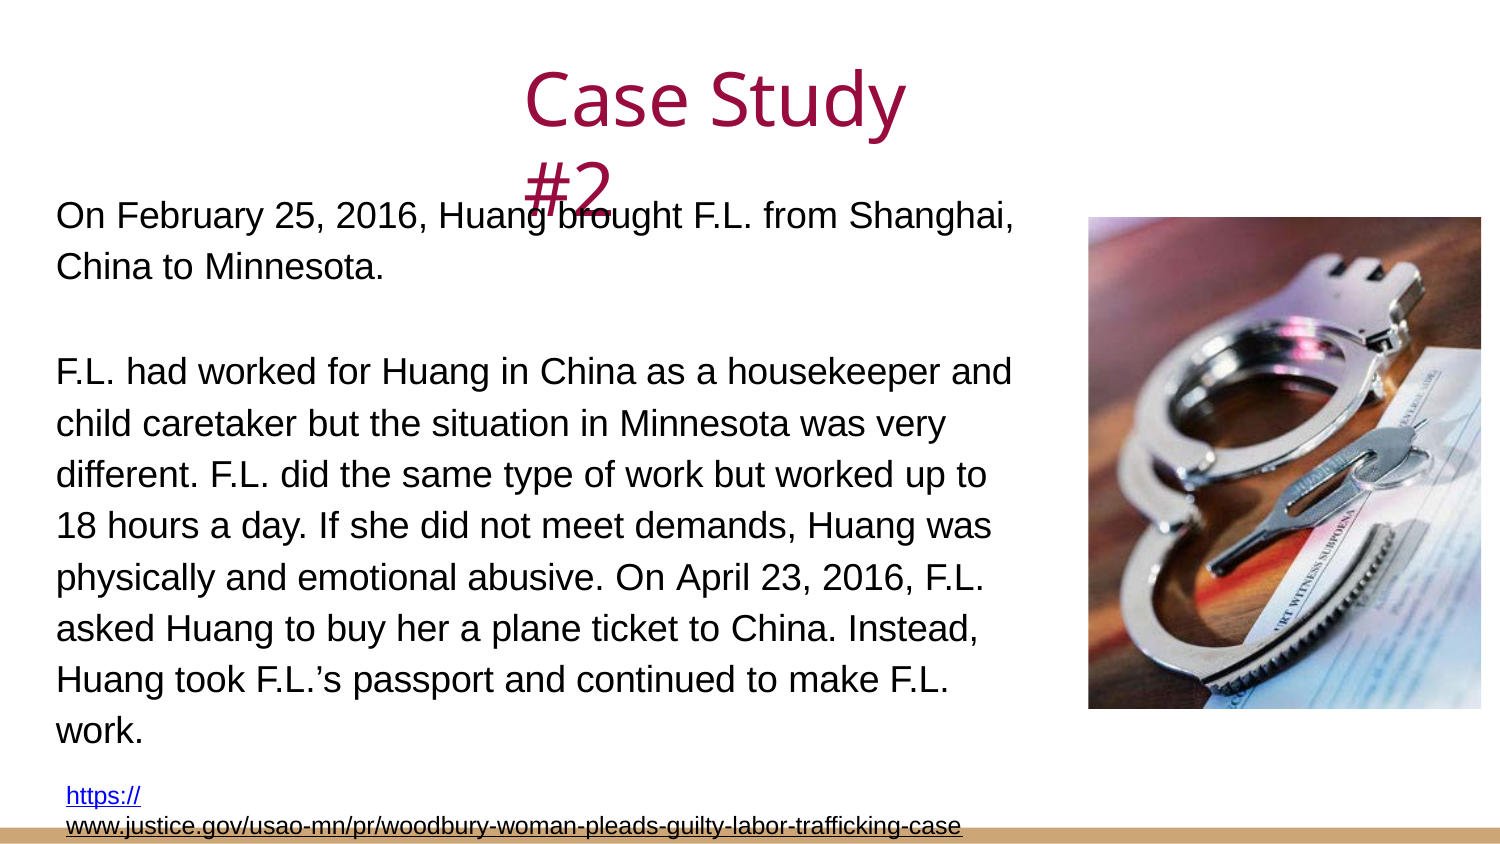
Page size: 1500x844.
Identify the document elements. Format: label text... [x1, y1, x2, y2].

title Case Study #2 [521, 51, 979, 184]
text_box On February 25, 2016, Huang brought F.L. from Shanghai, China to Minnesota. F.L. had worked for Huang in China as a housekeeper and child caretaker but the situation in Minnesota was very different. F.L. did the same type of work but worked up to 18 hours a day. If she did not meet demands, Huang was physically and emotional abusive. On April 23, 2016, F.L. asked Huang to buy her a plane ticket to China. Instead, Huang took F.L.’s passport and continued to make F.L. work. https://www.justice.gov/usao-mn/pr/woodbury-woman-pleads-guilty-labor-trafficking-case [53, 184, 1047, 839]
text_box [1088, 217, 1482, 709]
